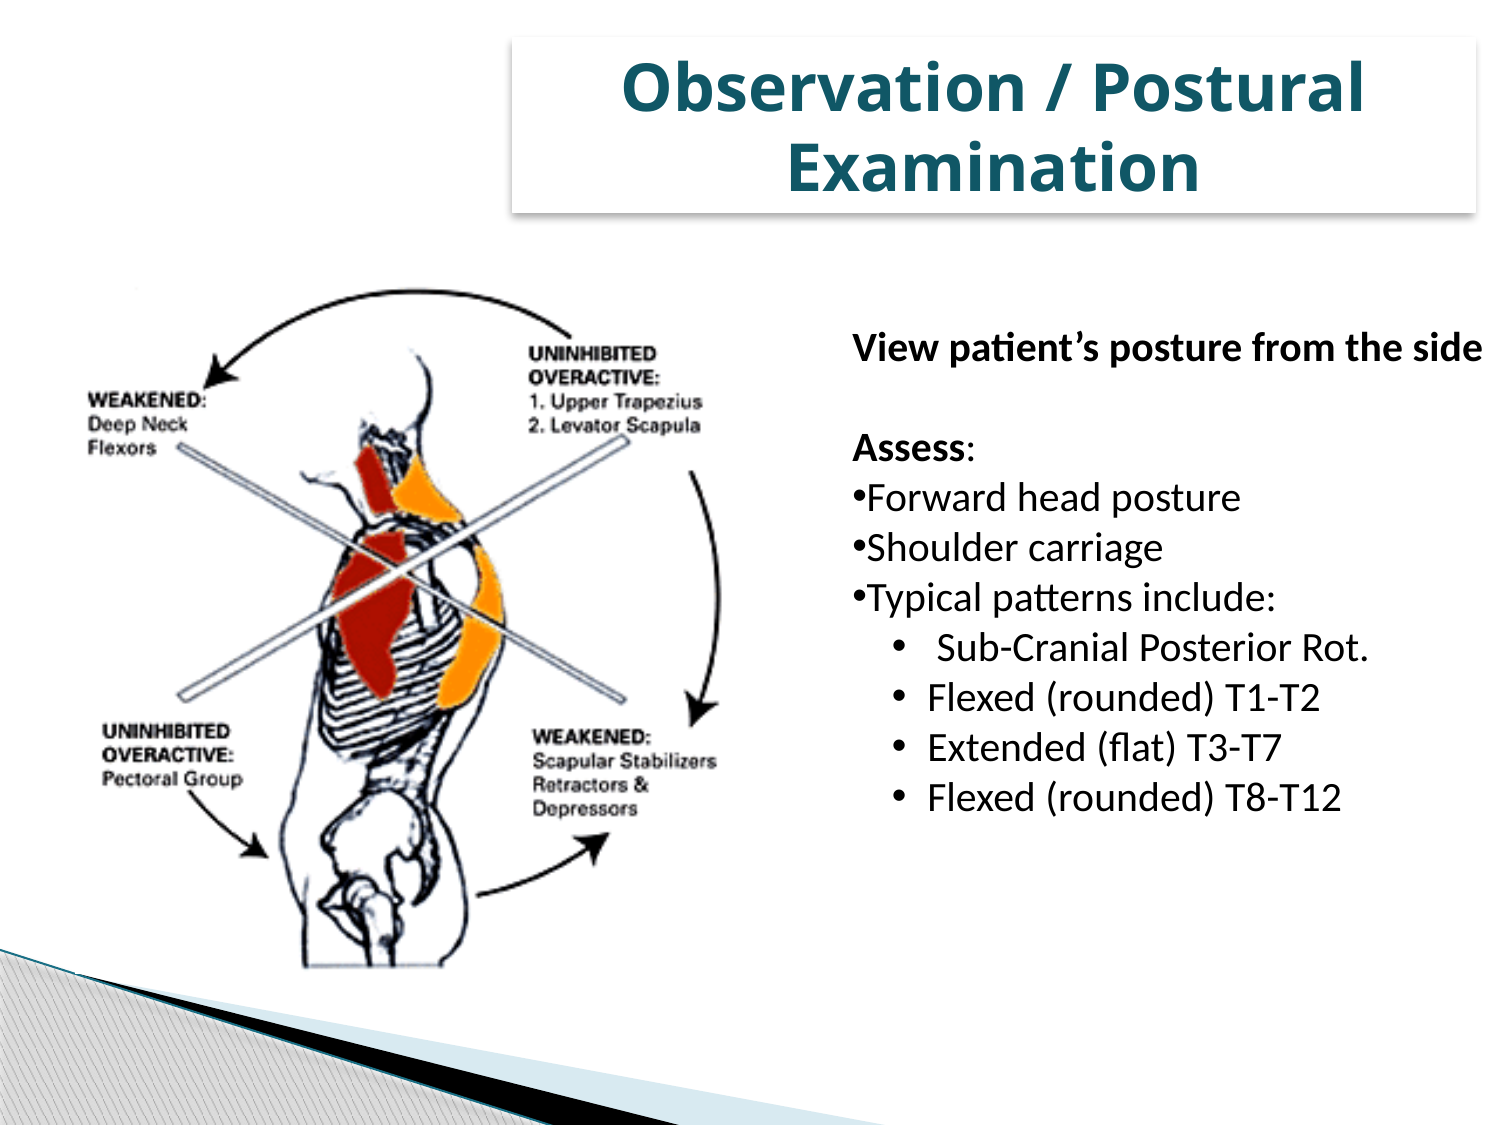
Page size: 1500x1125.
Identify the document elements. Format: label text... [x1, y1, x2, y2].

text_box Observation / Postural Examination [512, 37, 1476, 213]
text_box View patient’s posture from the side Assess: Forward head posture Shoulder carriage Typical patterns include: Sub-Cranial Posterior Rot. Flexed (rounded) T1-T2 Extended (flat) T3-T7 Flexed (rounded) T8-T12 [837, 312, 1500, 873]
picture [74, 274, 751, 974]
